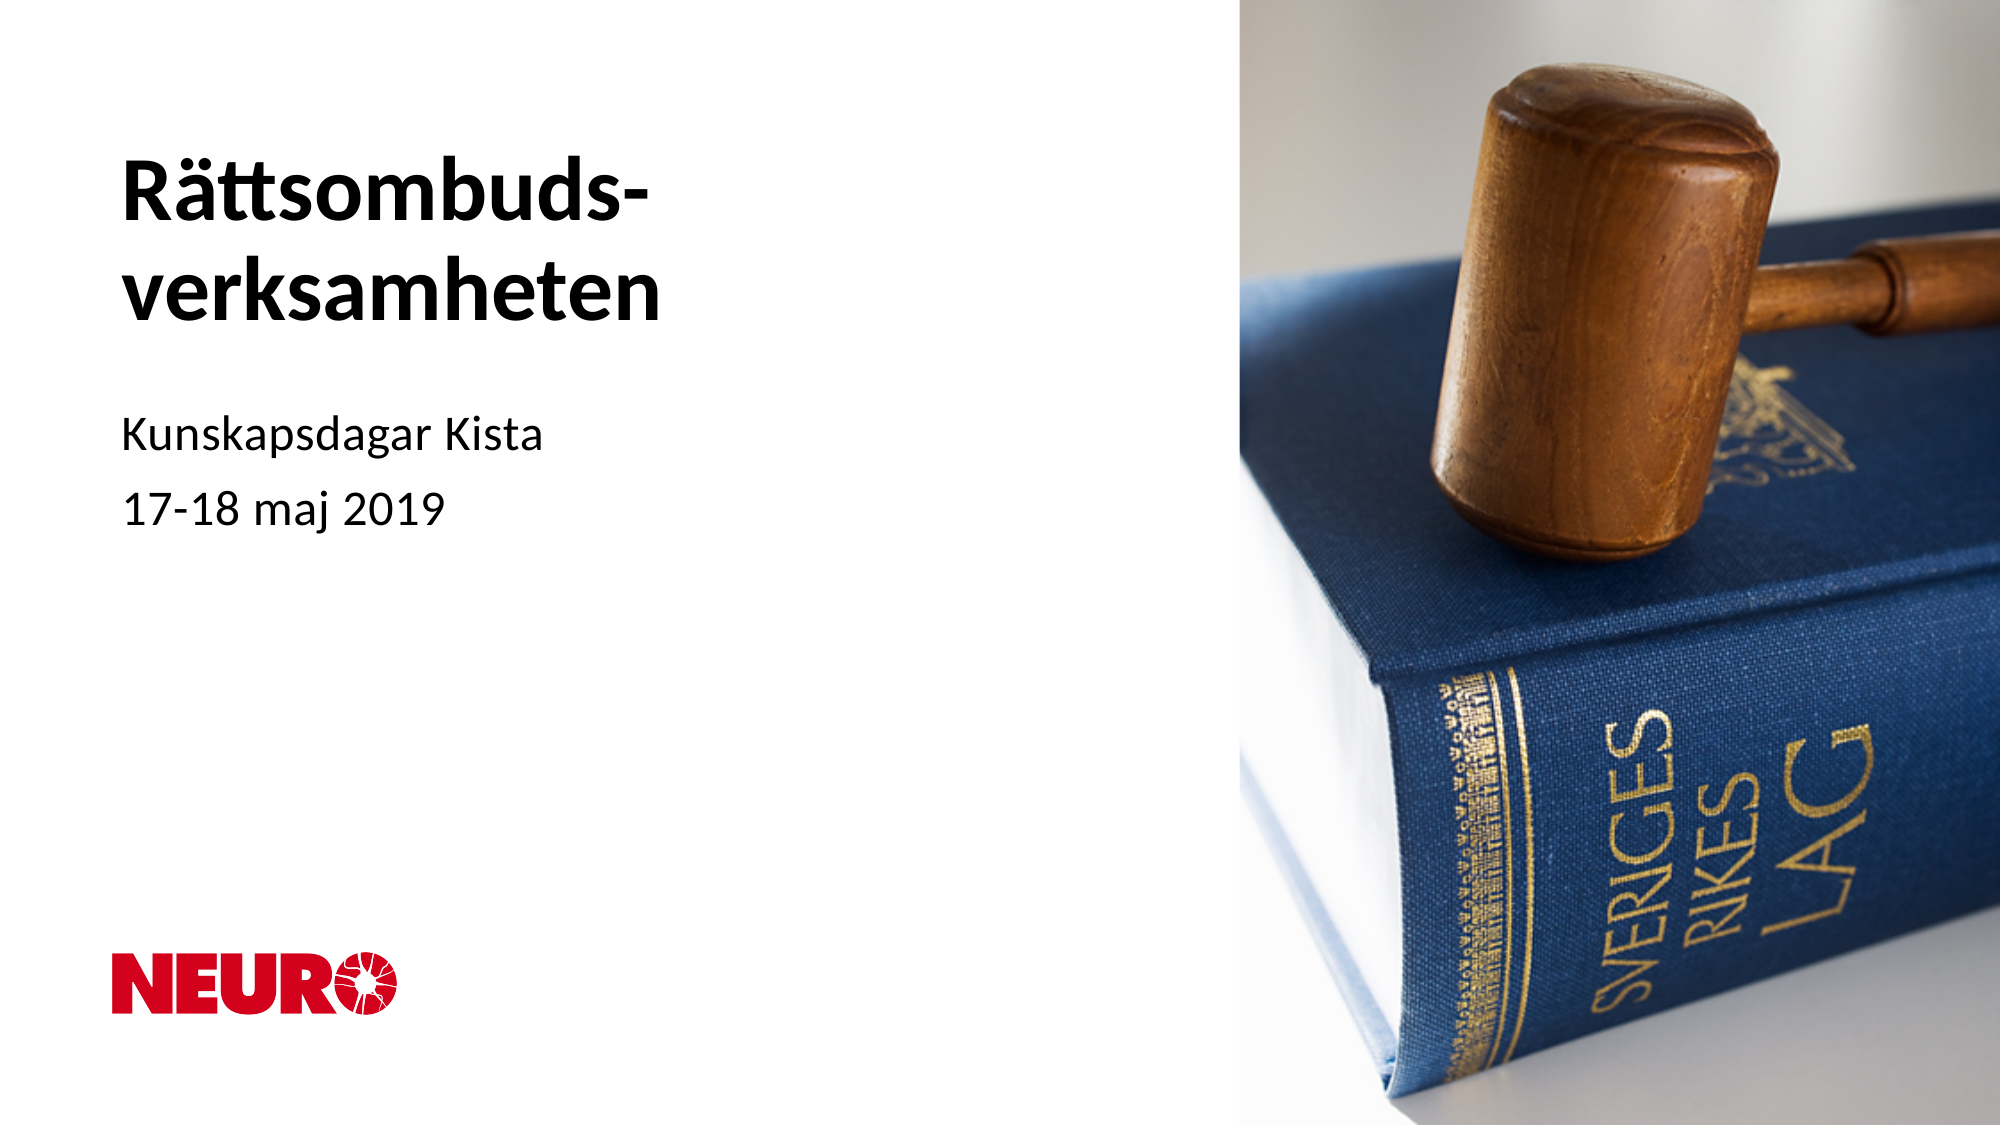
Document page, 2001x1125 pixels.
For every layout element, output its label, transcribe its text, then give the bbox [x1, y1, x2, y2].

list Kunskapsdagar Kista 17-18 maj 2019 [106, 399, 1187, 1021]
title Rättsombuds- verksamheten [106, 103, 1187, 379]
picture [1239, 0, 2000, 1125]
